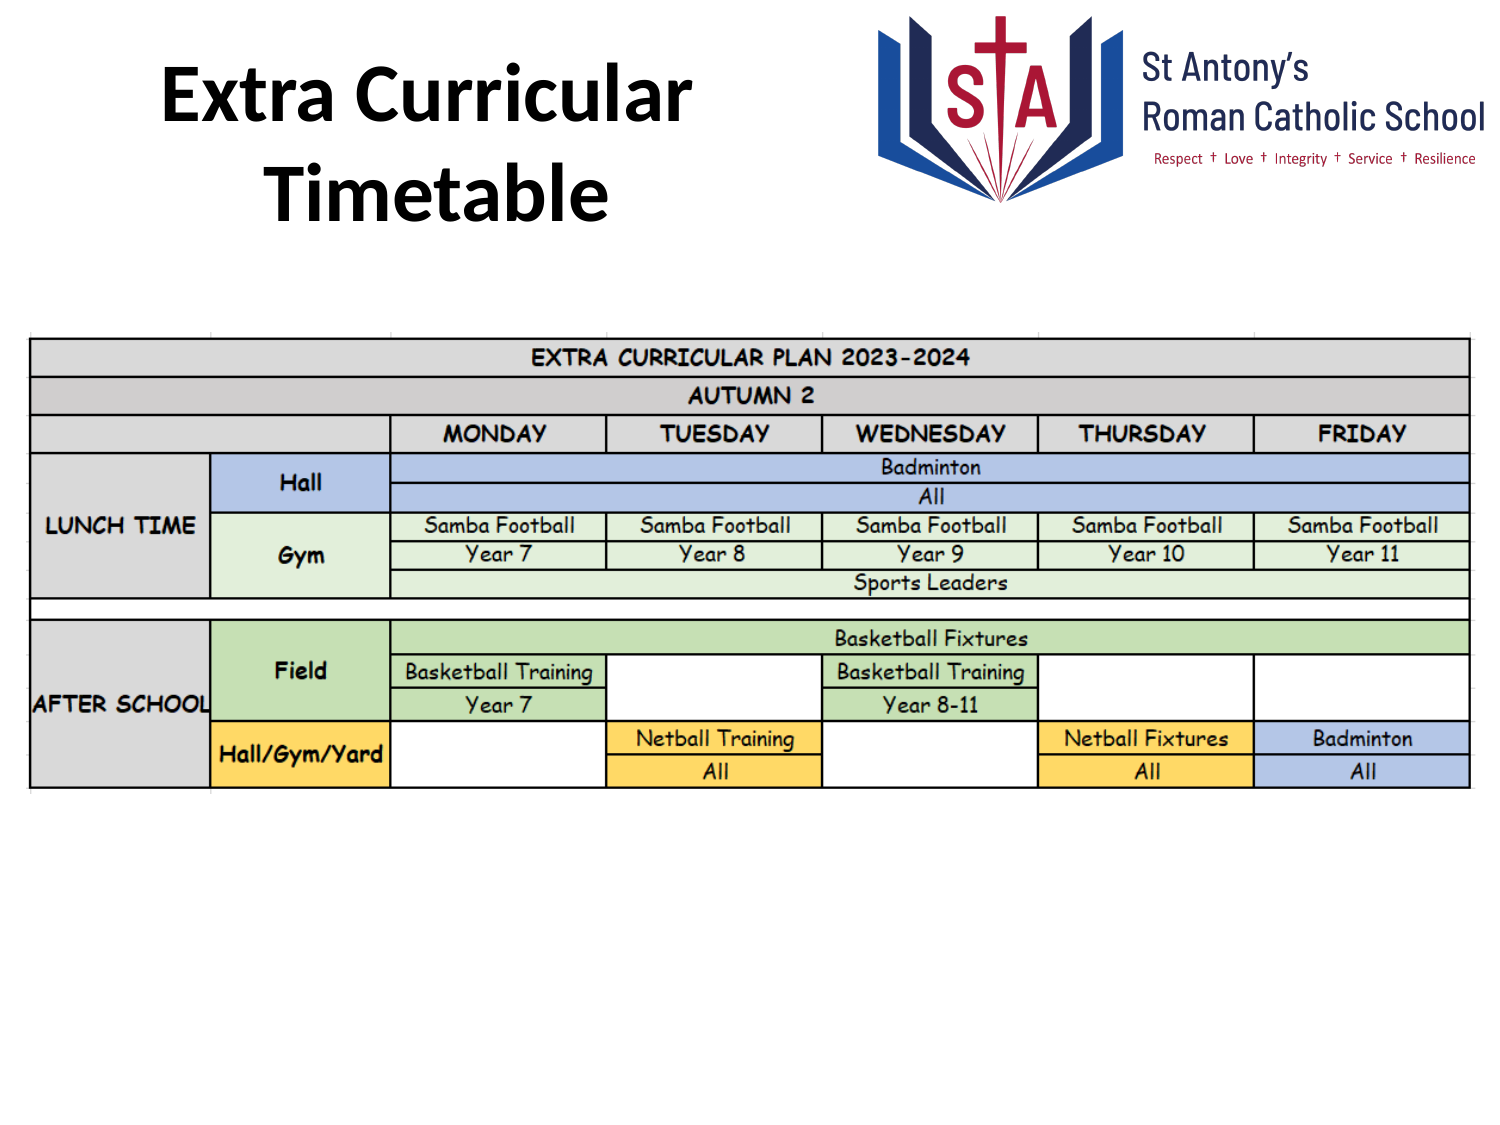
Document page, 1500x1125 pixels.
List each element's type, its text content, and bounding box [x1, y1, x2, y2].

text_box Extra Curricular Timetable [61, 30, 812, 246]
picture [877, 16, 1491, 203]
picture [25, 331, 1476, 794]
